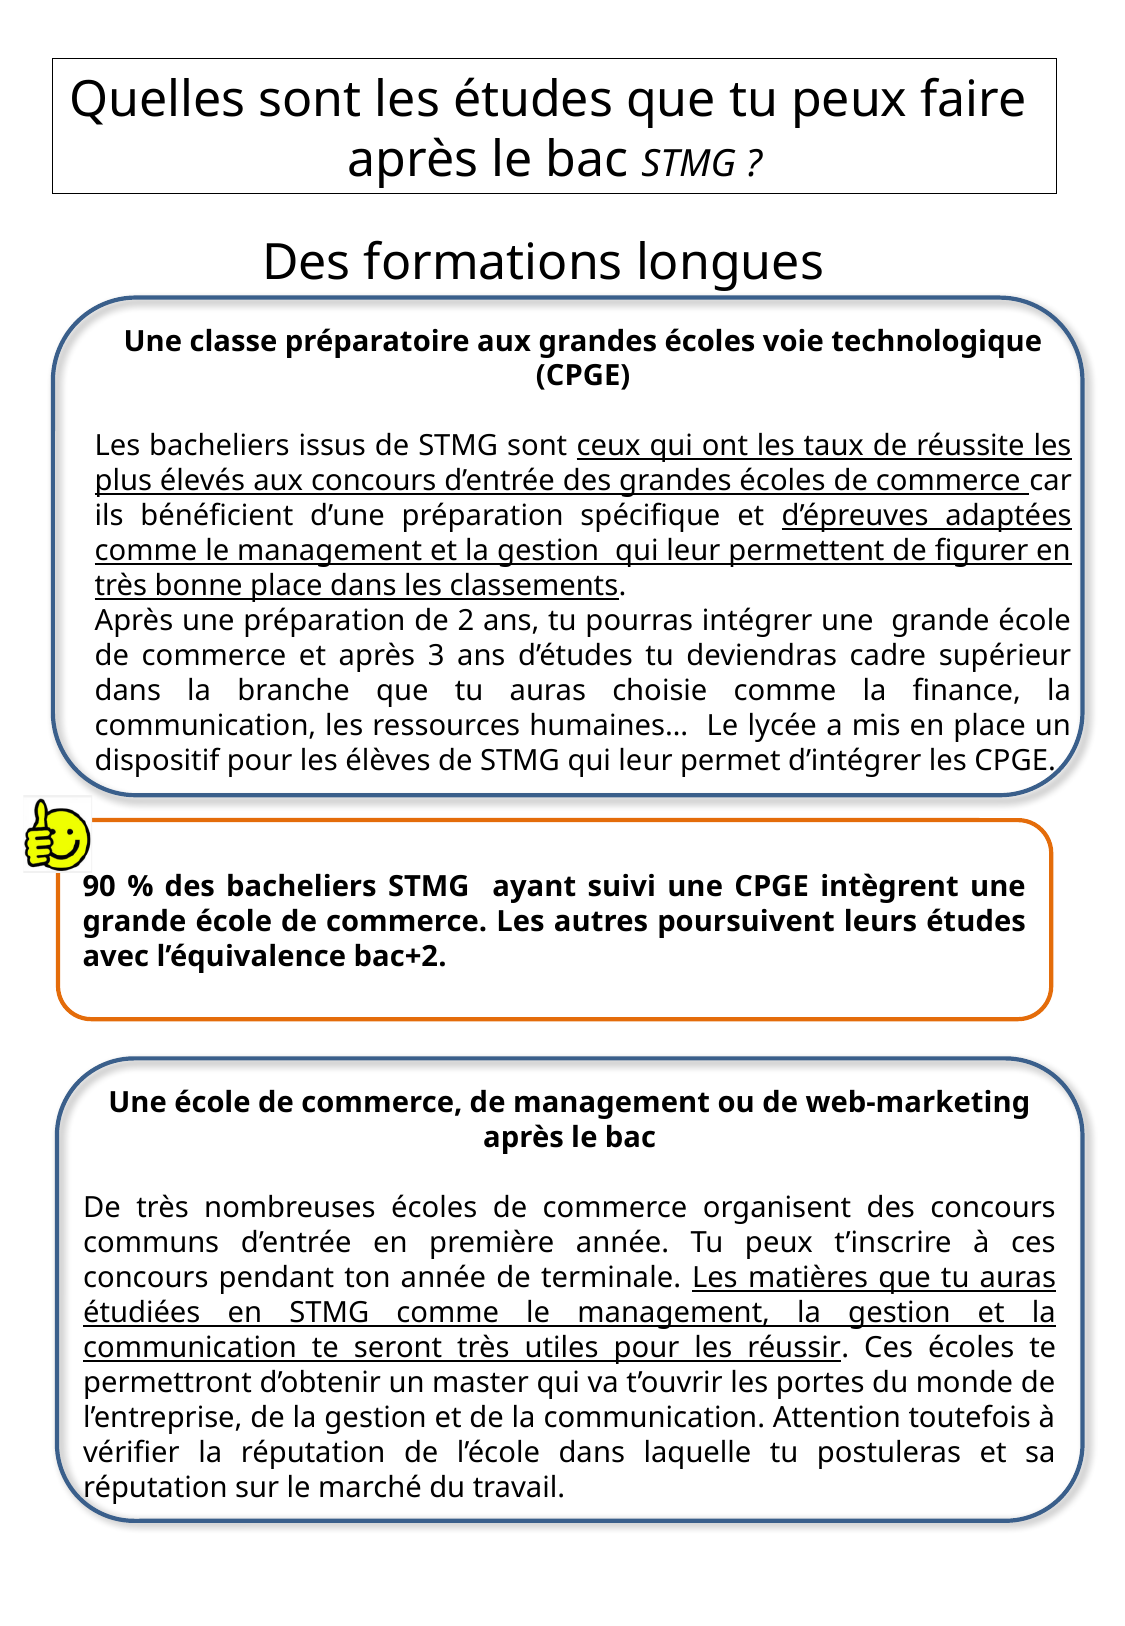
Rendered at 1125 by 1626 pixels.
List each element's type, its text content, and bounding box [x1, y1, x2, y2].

text_box Quelles sont les études que tu peux faire après le bac STMG ? [52, 58, 1057, 194]
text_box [23, 794, 1052, 1020]
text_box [52, 297, 1087, 796]
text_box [56, 1058, 1083, 1522]
text_box Des formations longues [247, 221, 840, 294]
